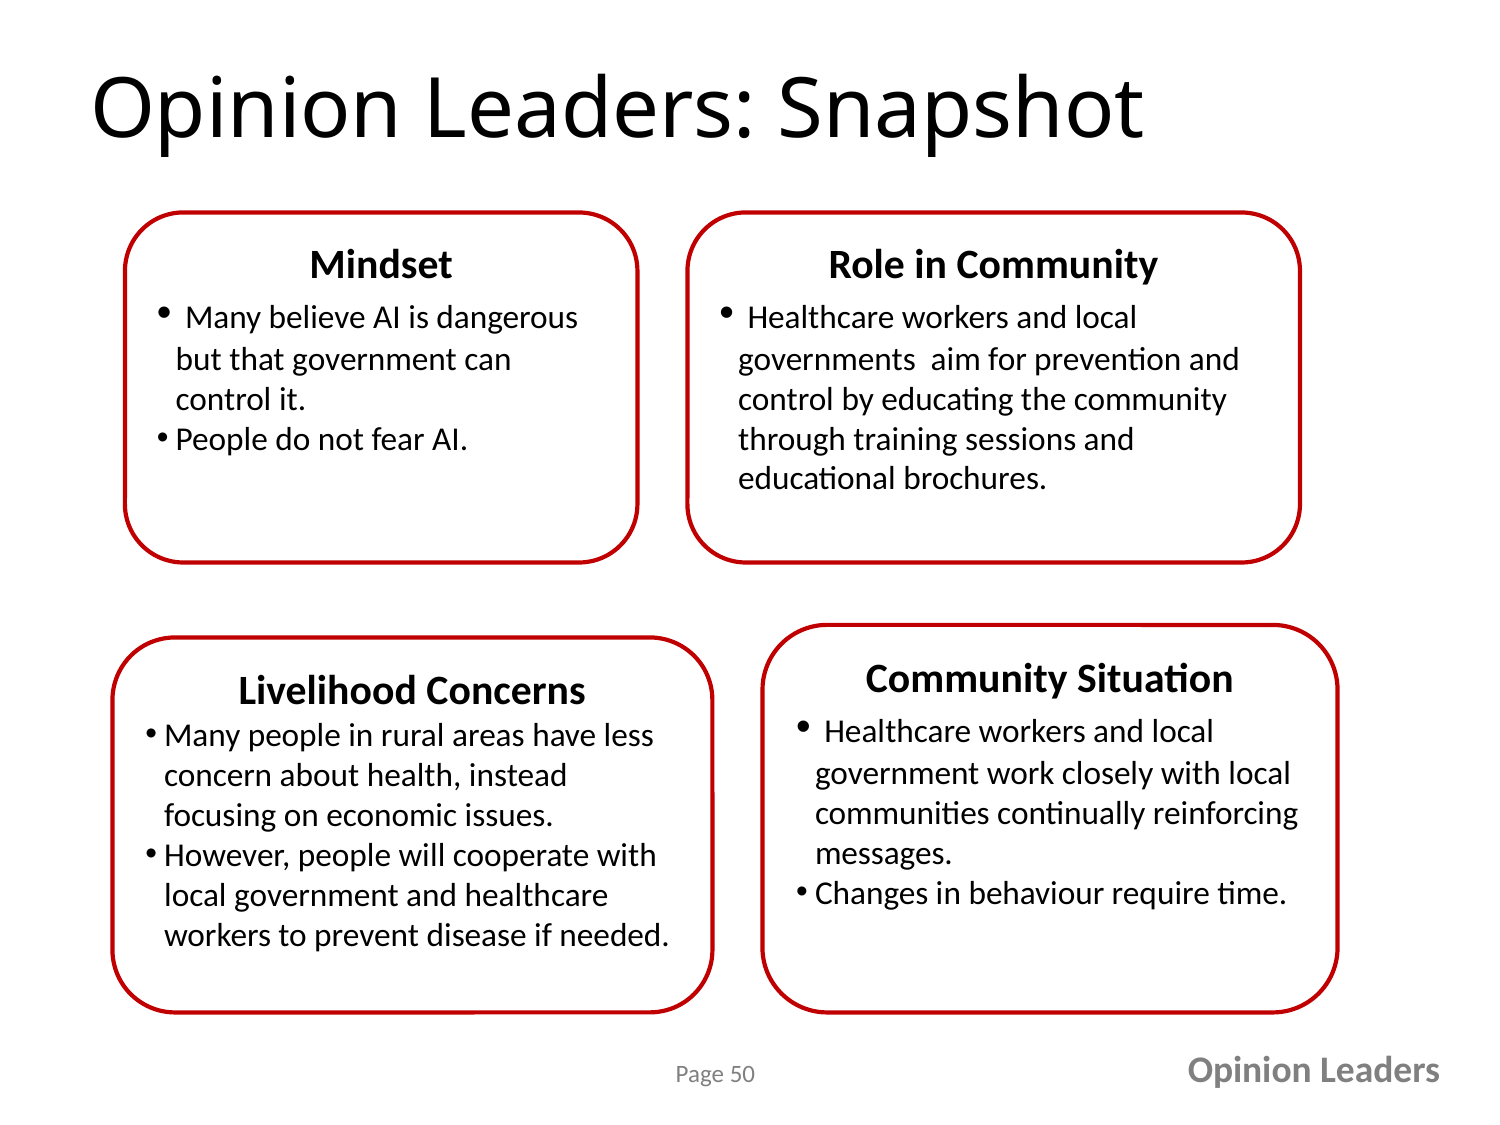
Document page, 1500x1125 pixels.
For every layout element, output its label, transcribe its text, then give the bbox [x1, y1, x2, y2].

text_box Mindset Many believe AI is dangerous but that government can control it. People do not fear AI. [122, 210, 640, 565]
title Opinion Leaders: Snapshot [75, 45, 1425, 163]
text_box Livelihood Concerns Many people in rural areas have less concern about health, instead focusing on economic issues. However, people will cooperate with local government and healthcare workers to prevent disease if needed. [110, 635, 715, 1015]
text_box Community Situation Healthcare workers and local government work closely with local communities continually reinforcing messages. Changes in behaviour require time. [760, 622, 1340, 1015]
text_box Role in Community Healthcare workers and local governments aim for prevention and control by educating the community through training sessions and educational brochures. [685, 210, 1303, 565]
text_box Opinion Leaders [1172, 1037, 1456, 1098]
